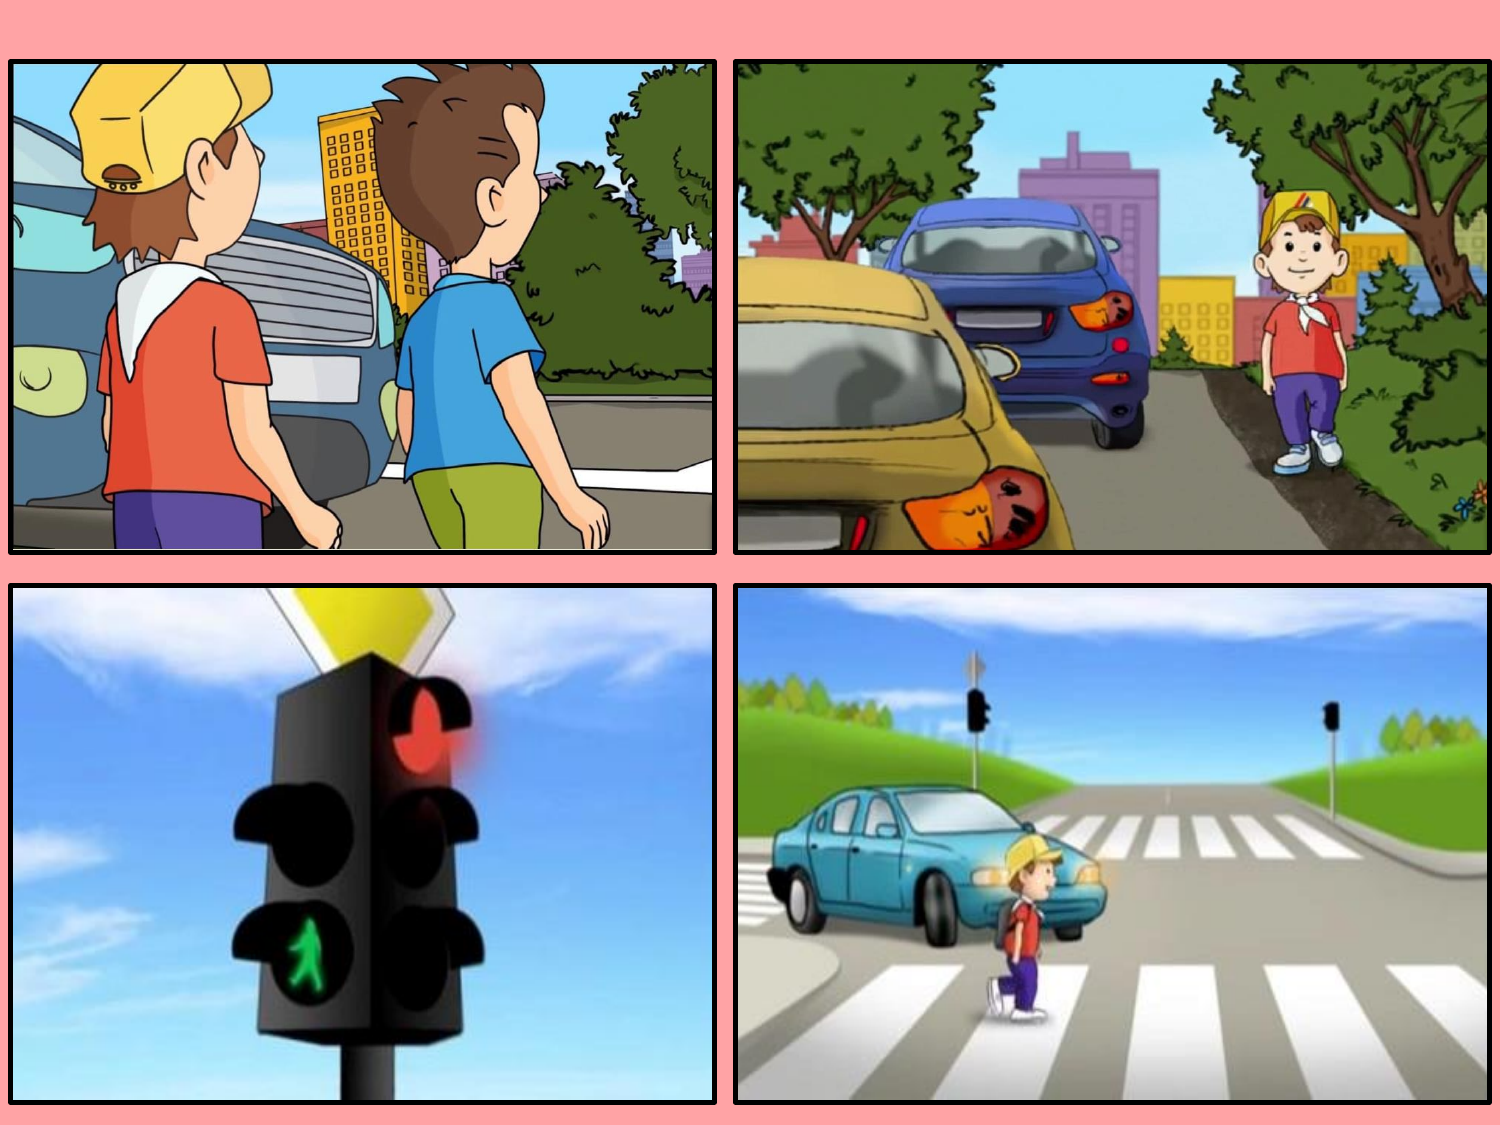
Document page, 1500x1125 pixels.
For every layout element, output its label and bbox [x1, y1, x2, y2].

picture [12, 63, 713, 551]
picture [12, 587, 713, 1101]
picture [737, 587, 1488, 1101]
picture [737, 63, 1488, 551]
